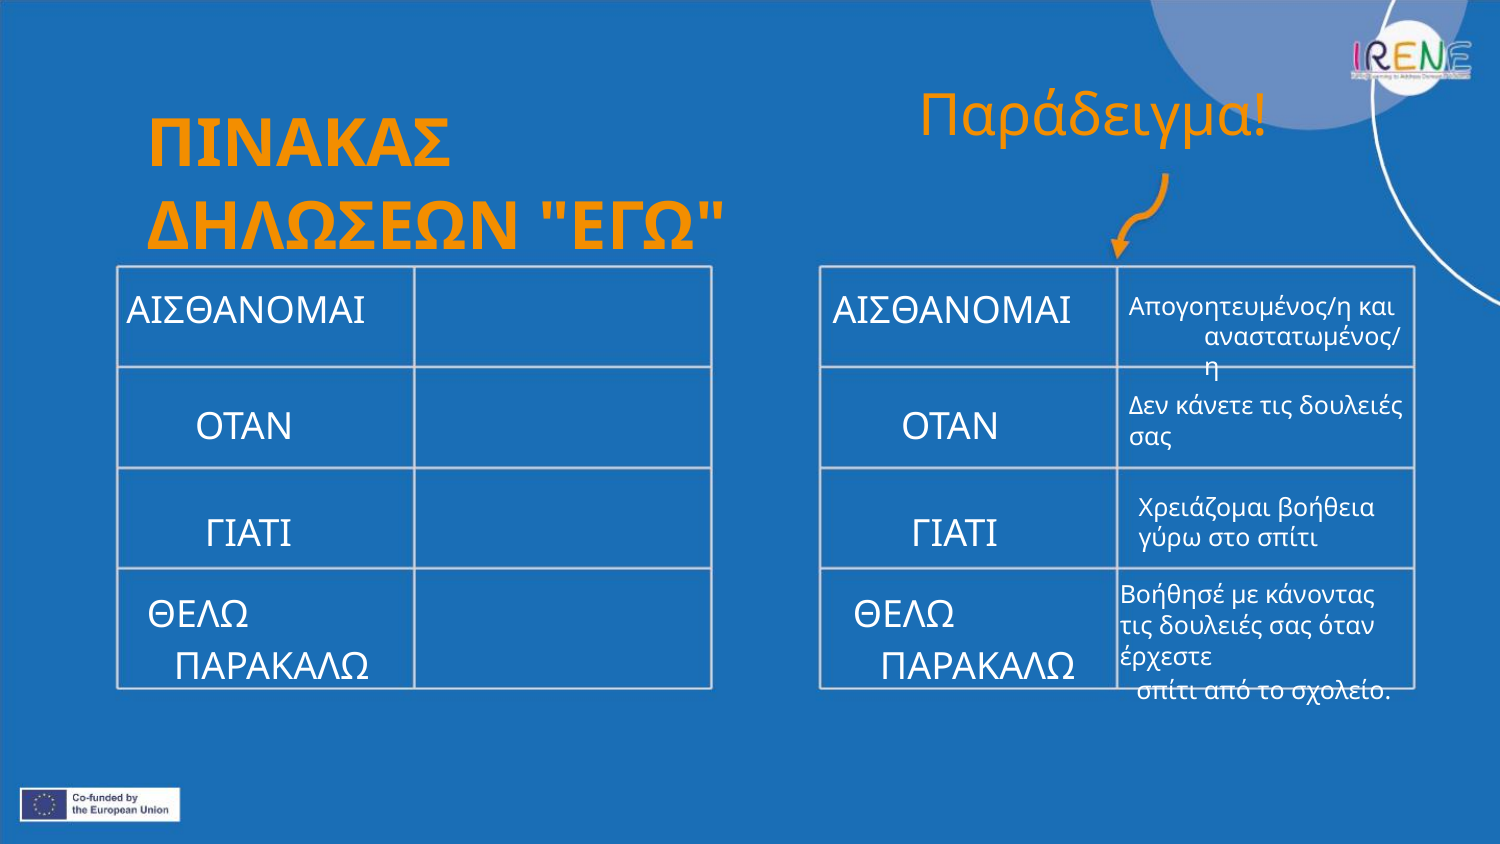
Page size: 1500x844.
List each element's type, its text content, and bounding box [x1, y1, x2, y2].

text_box ΘΕΛΩ ΠΑΡΑΚΑΛΩ [852, 588, 1109, 687]
text_box Παράδειγμα! [918, 75, 1363, 148]
text_box αναστατωμένος/η [1204, 319, 1404, 381]
text_box Βοήθησέ με κάνοντας τις δουλειές σας όταν έρχεστε σπίτι από το σχολείο. [1119, 577, 1413, 705]
text_box ΟΤΑΝ ΓΙΑΤΙ [195, 400, 394, 555]
text_box ΟΤΑΝ ΓΙΑΤΙ [901, 400, 1100, 555]
text_box ΘΕΛΩ ΠΑΡΑΚΑΛΩ [146, 588, 403, 687]
text_box ΑΙΣΘΑΝΟΜΑΙ [126, 284, 401, 332]
text_box ΠΙΝΑΚΑΣ ΔΗΛΩΣΕΩΝ "ΕΓΩ" [146, 96, 773, 263]
text_box [0, 0, 1500, 844]
text_box Απογοητευμένος/η και [1128, 289, 1404, 320]
text_box ΑΙΣΘΑΝΟΜΑΙ [832, 284, 1107, 332]
text_box Δεν κάνετε τις δουλειές σας [1128, 388, 1404, 451]
text_box Χρειάζομαι βοήθεια γύρω στο σπίτι [1138, 490, 1432, 552]
